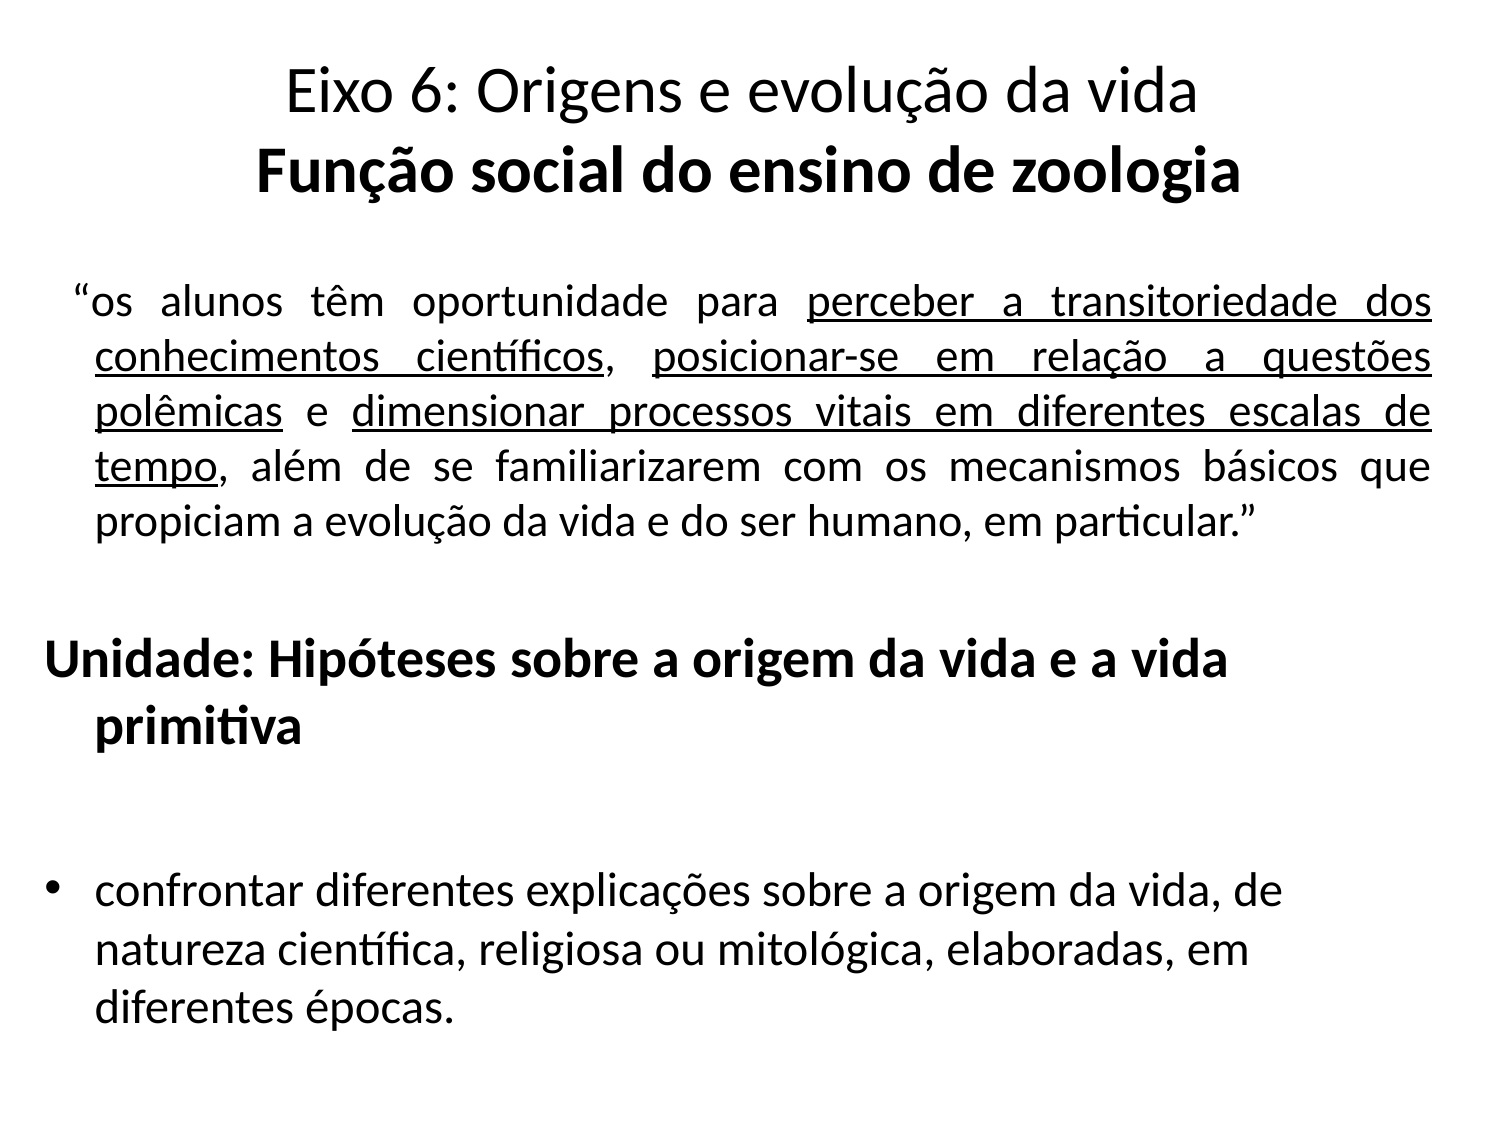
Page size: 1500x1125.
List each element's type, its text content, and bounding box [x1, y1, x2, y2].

list “os alunos têm oportunidade para perceber a transitoriedade dos conhecimentos científicos, posicionar-se em relação a questões polêmicas e dimensionar processos vitais em diferentes escalas de tempo, além de se familiarizarem com os mecanismos básicos que propiciam a evolução da vida e do ser humano, em particular.” Unidade: Hipóteses sobre a origem da vida e a vida primitiva confrontar diferentes explicações sobre a origem da vida, de natureza científica, religiosa ou mitológica, elaboradas, em diferentes épocas. [29, 262, 1447, 1047]
title Eixo 6: Origens e evolução da vida Função social do ensino de zoologia [75, 32, 1425, 220]
